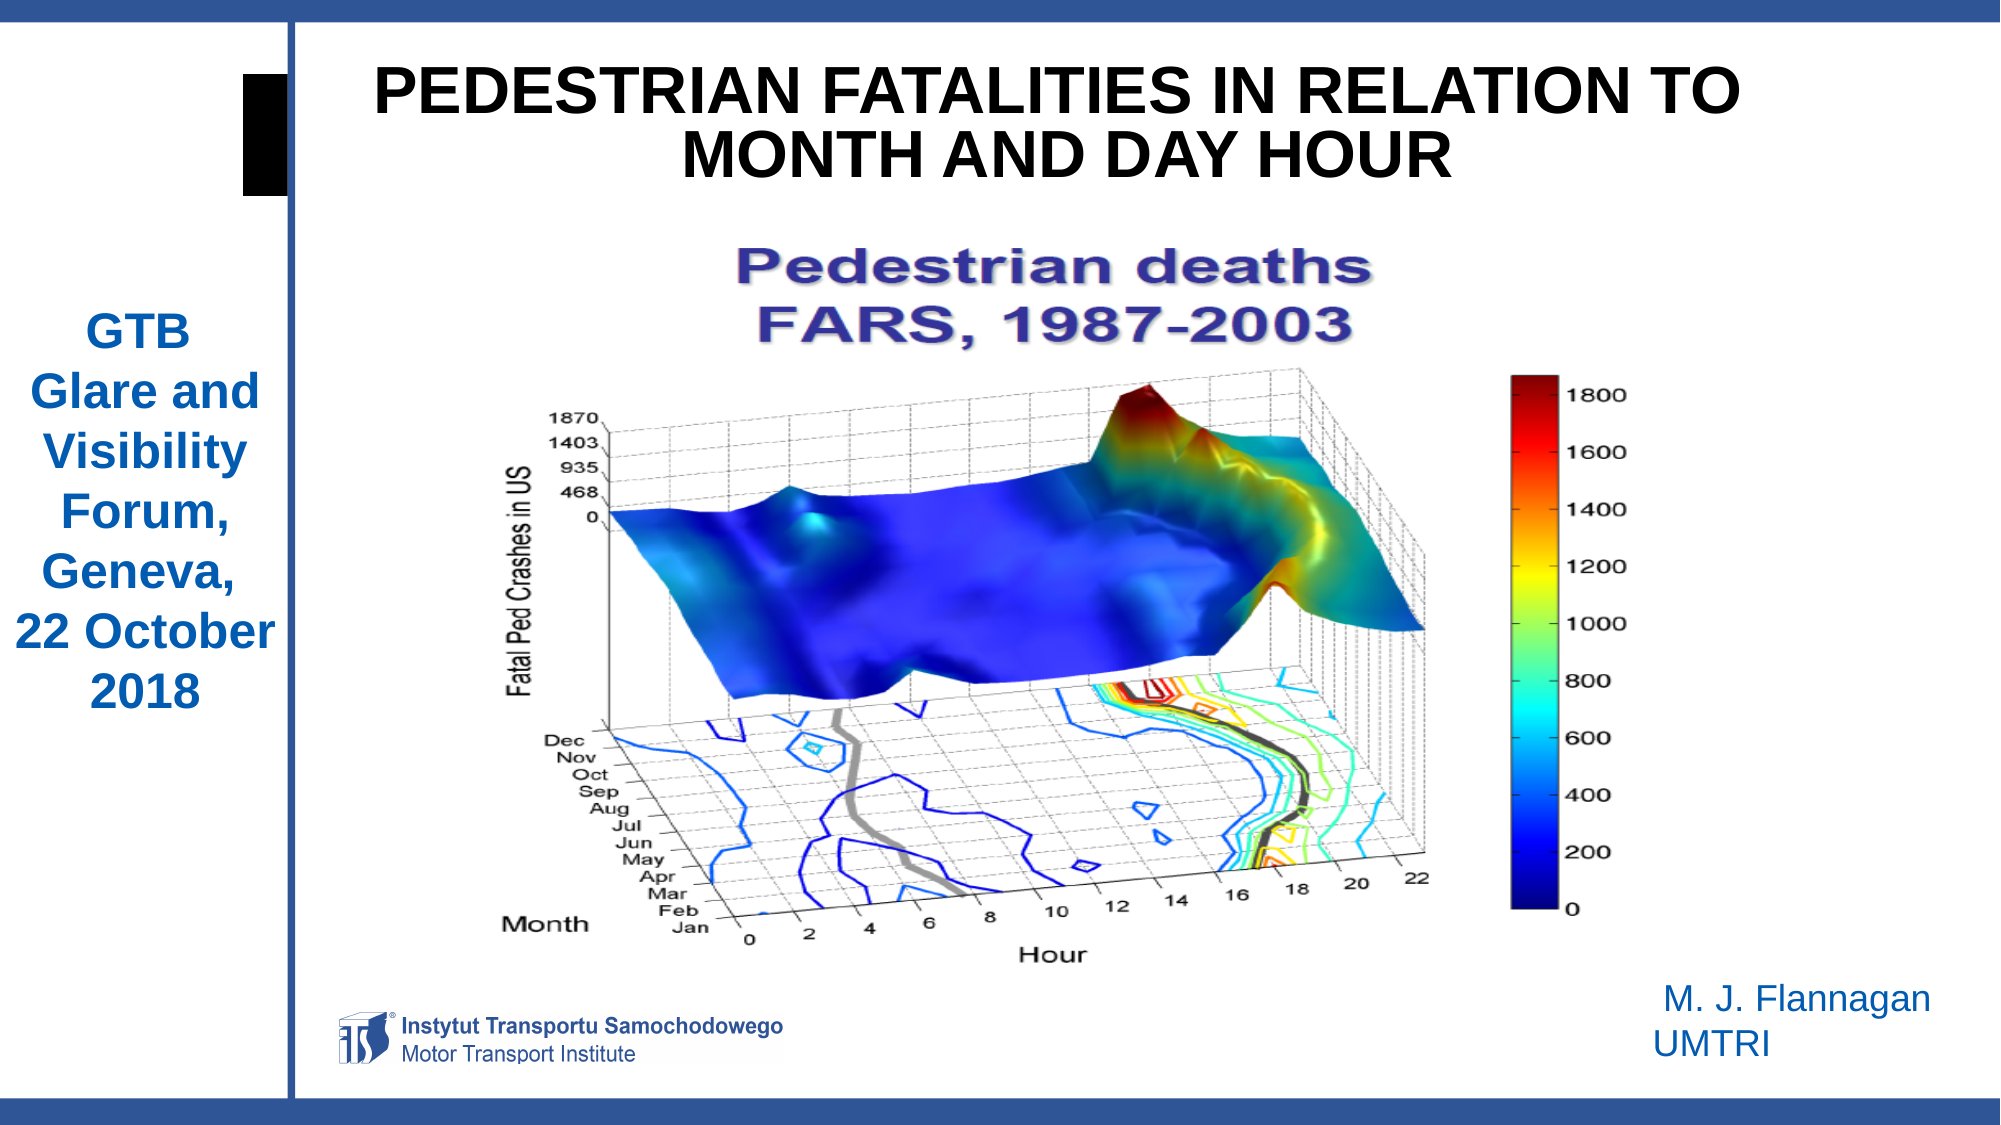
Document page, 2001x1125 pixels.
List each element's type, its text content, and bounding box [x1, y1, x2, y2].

picture [332, 1011, 784, 1064]
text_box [243, 55, 1813, 242]
text_box M. J. Flannagan UMTRI [1637, 921, 1992, 1072]
picture [470, 241, 1638, 983]
text_box GTB Glare and Visibility Forum, Geneva, 22 October 2018 [0, 290, 307, 726]
